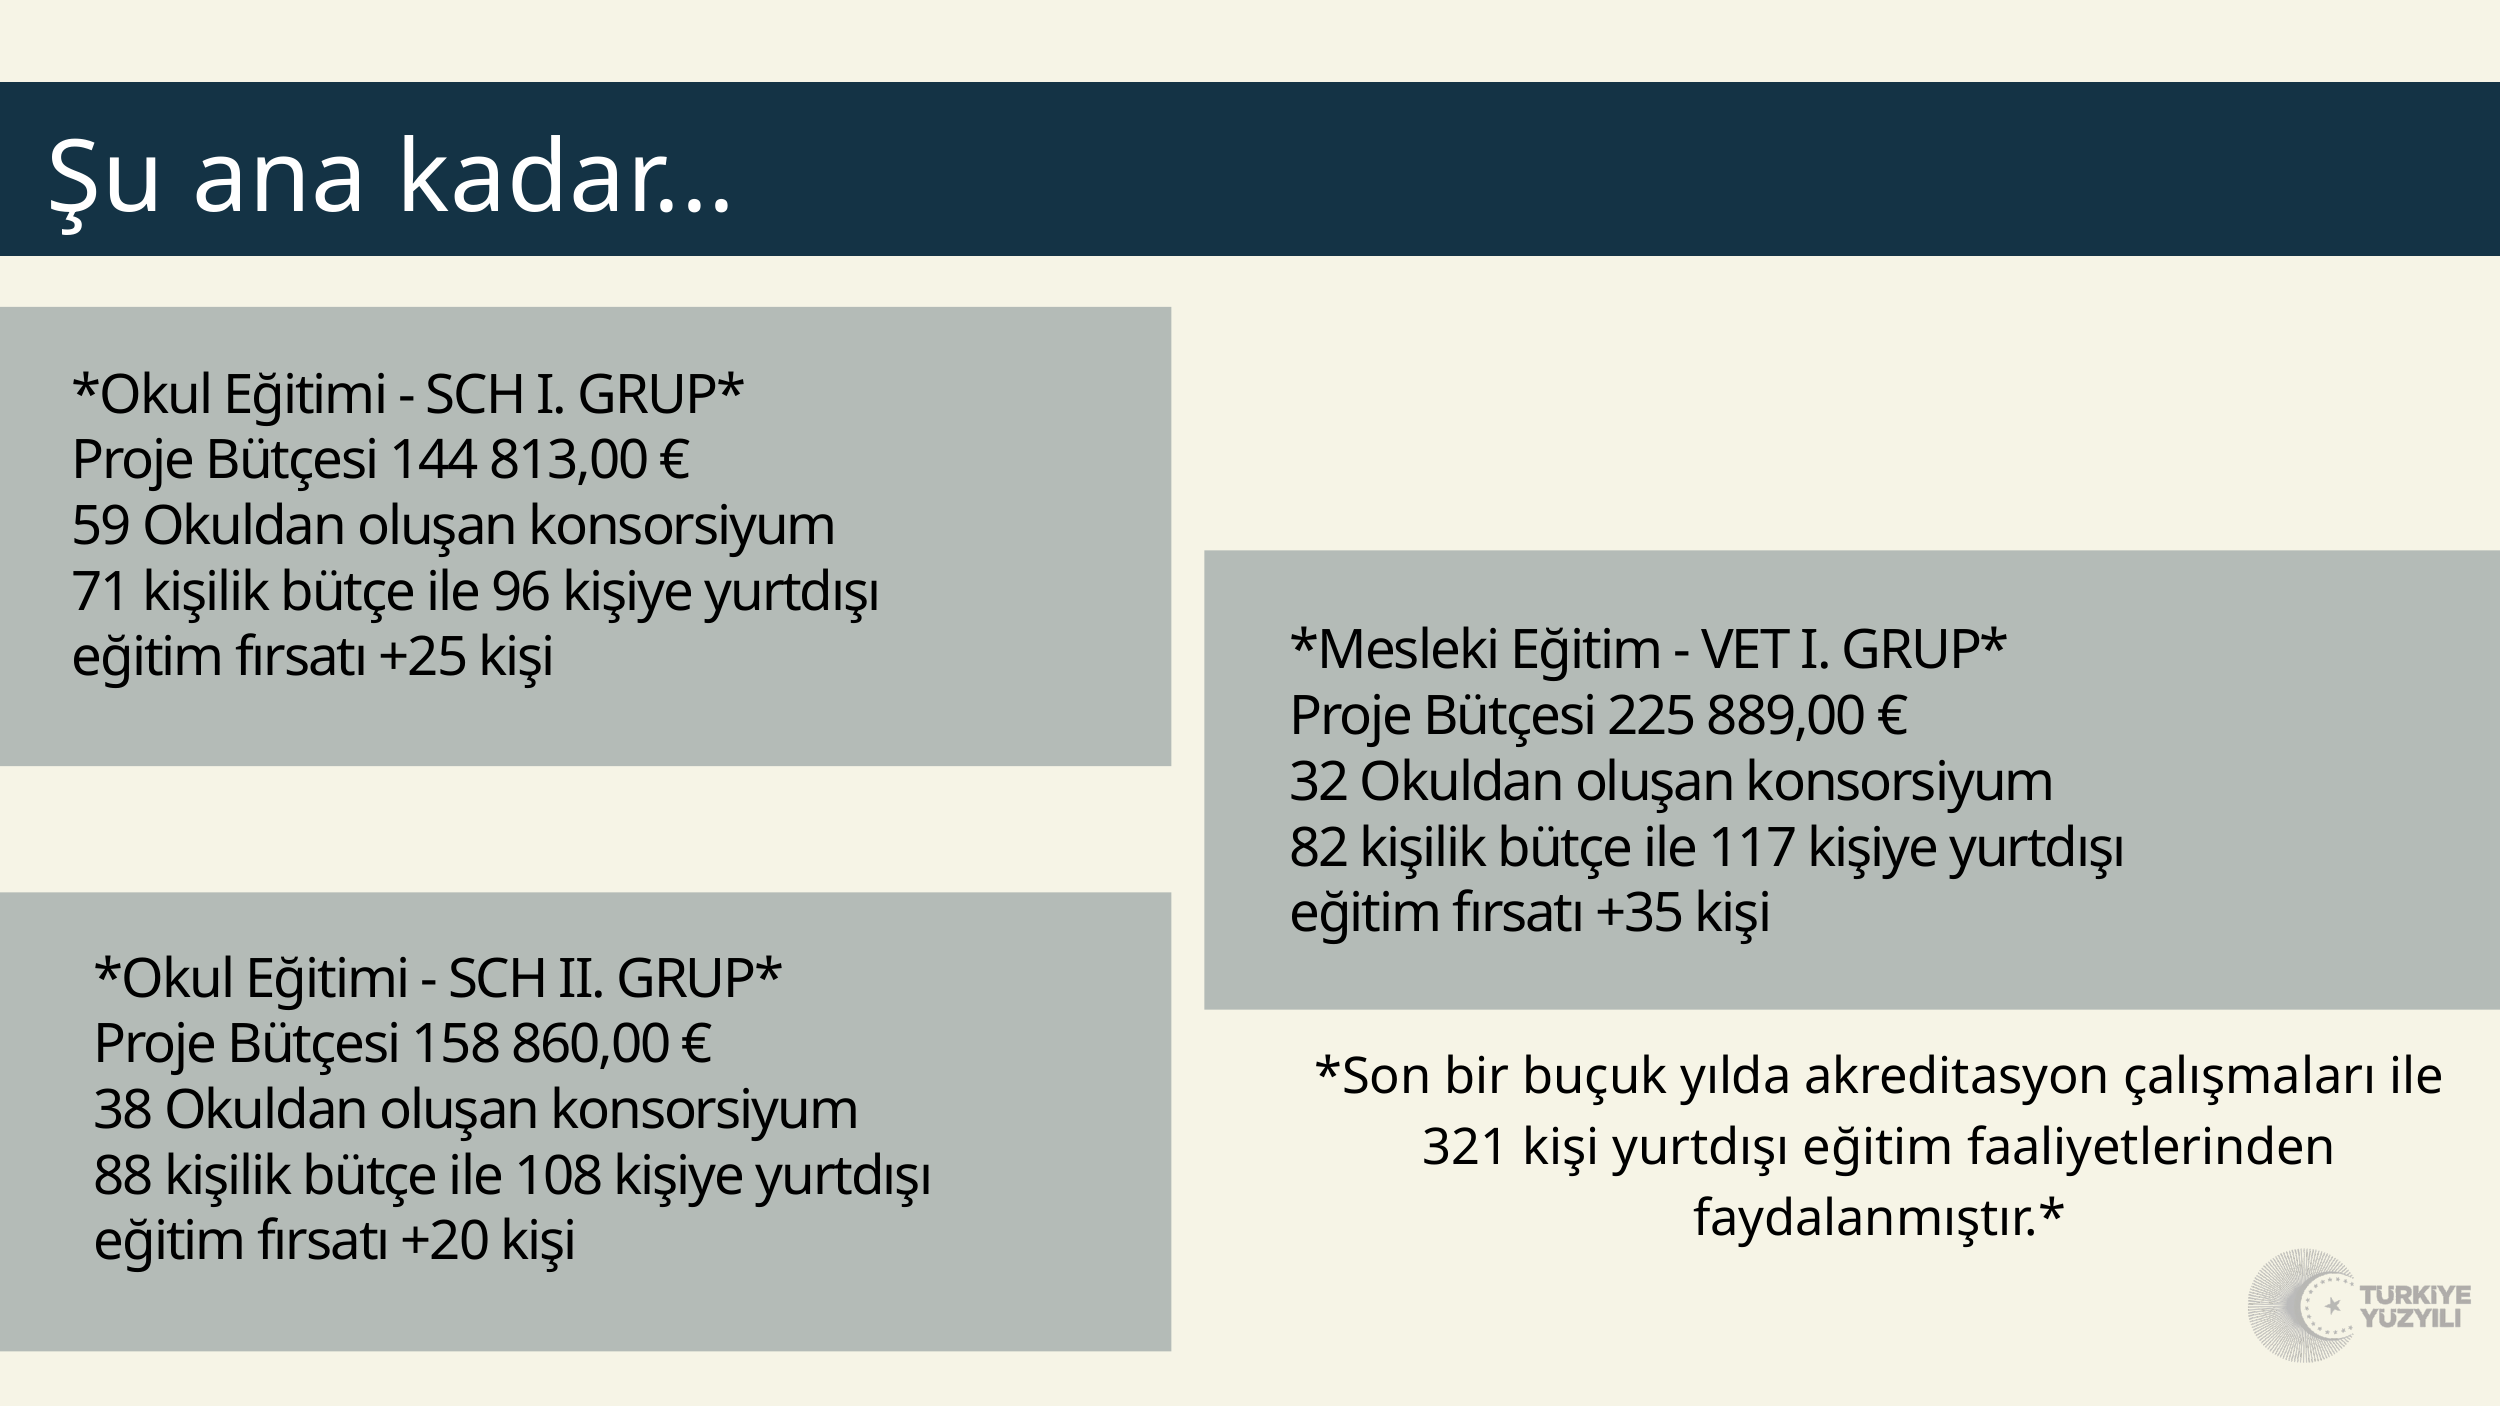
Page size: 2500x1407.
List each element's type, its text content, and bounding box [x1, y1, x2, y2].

text_box *Son bir buçuk yılda akreditasyon çalışmaları ile 321 kişi yurtdışı eğitim faaliyetlerinden faydalanmıştır.* [1306, 1033, 2454, 1246]
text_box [0, 81, 2500, 257]
text_box [2247, 1244, 2479, 1363]
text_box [1203, 550, 2500, 1010]
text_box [0, 891, 1172, 1352]
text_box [0, 306, 1172, 767]
